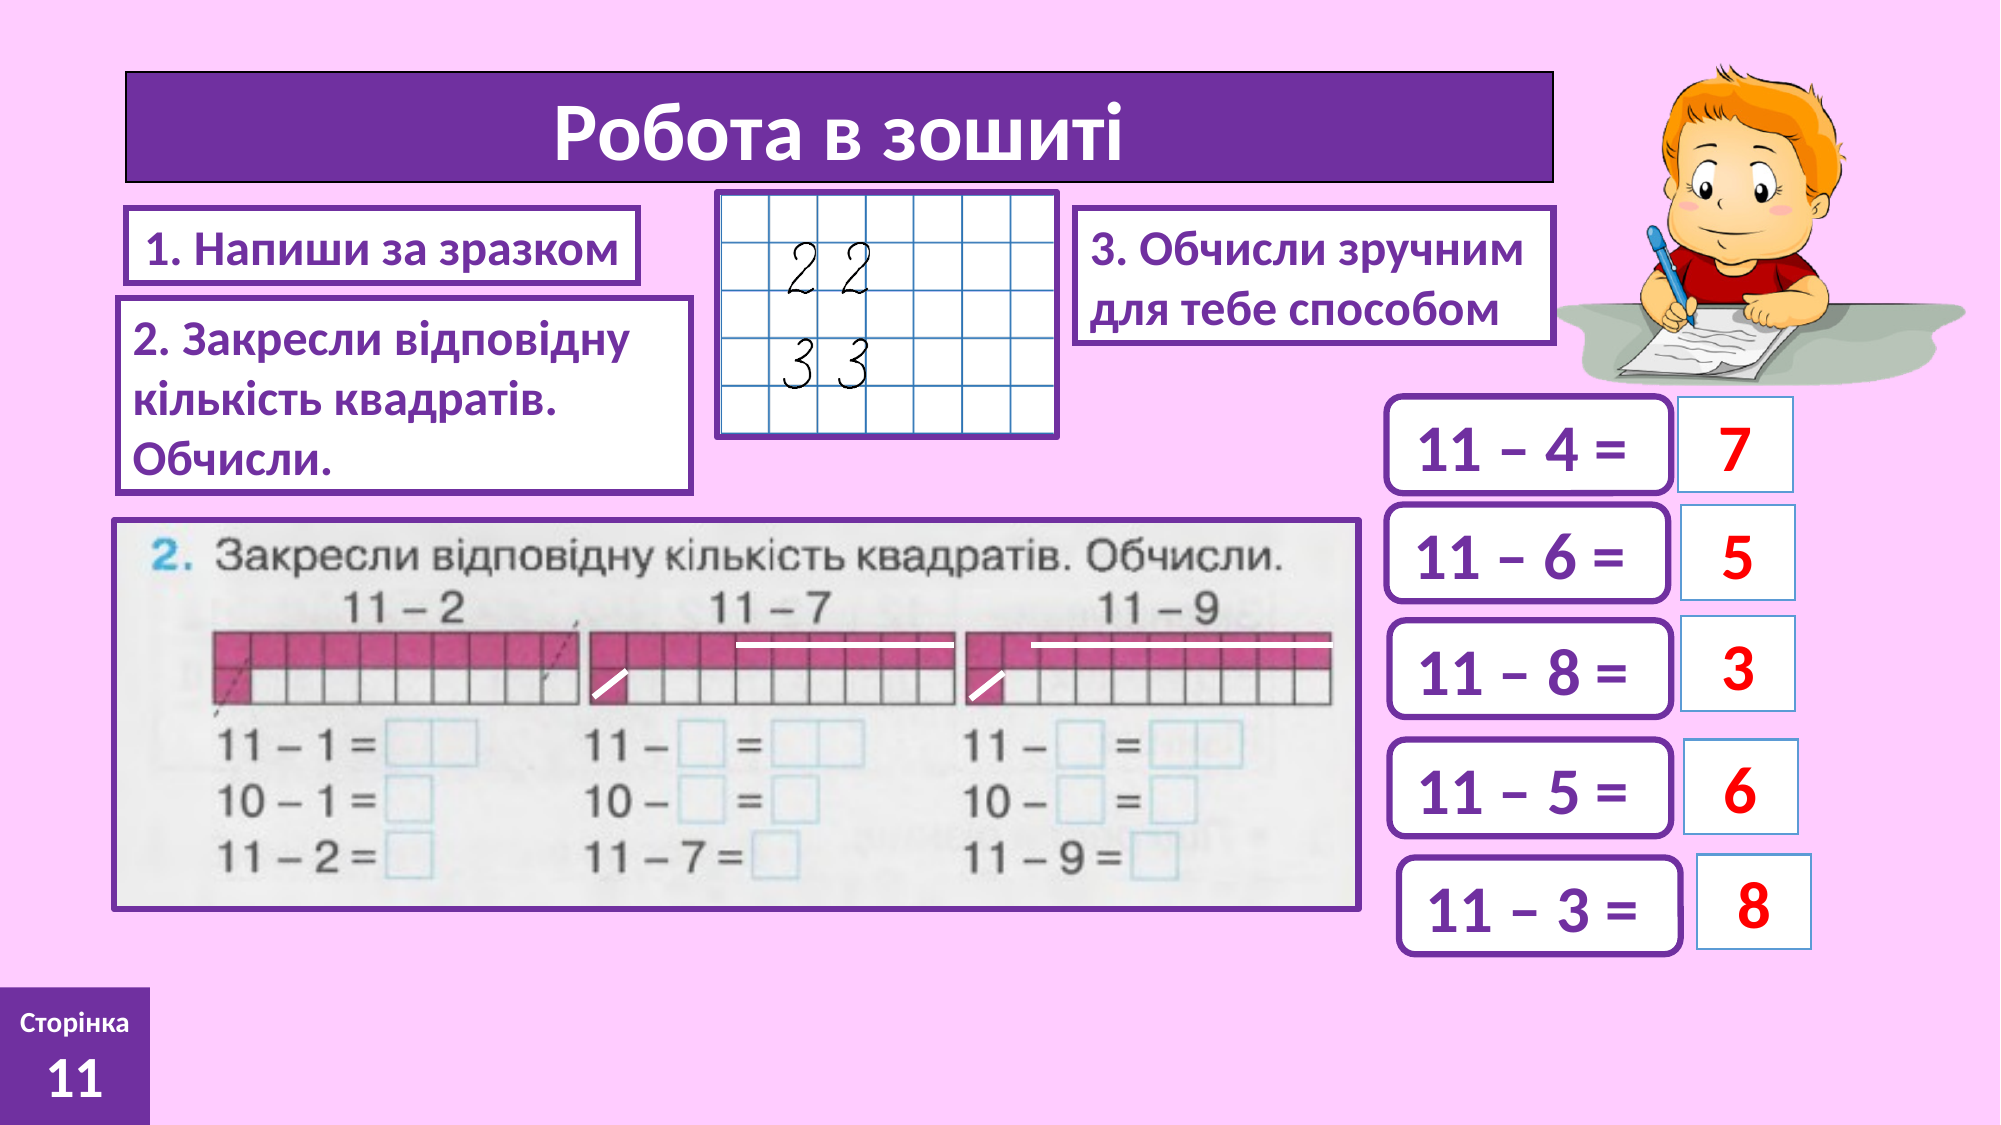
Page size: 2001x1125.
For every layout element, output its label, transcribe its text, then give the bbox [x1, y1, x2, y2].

text_box 8 [1696, 853, 1812, 950]
text_box 3. Обчисли зручним для тебе способом [1074, 207, 1553, 344]
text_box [768, 322, 895, 404]
text_box 11 – 5 = [1388, 738, 1673, 838]
picture [117, 523, 1356, 906]
text_box 11 – 3 = [1397, 856, 1682, 956]
text_box 1. Напиши за зразком [125, 207, 639, 284]
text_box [970, 672, 1004, 699]
text_box 11 – 8 = [1388, 619, 1673, 719]
text_box 11 – 6 = [1385, 503, 1670, 603]
text_box Робота в зошиті [125, 71, 1553, 183]
picture [720, 195, 1054, 435]
text_box 11 – 4 = [1385, 395, 1673, 495]
text_box 2. Закресли відповідну кількість квадратів. Обчисли. [117, 297, 692, 494]
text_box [593, 670, 627, 698]
text_box Сторінка 11 [0, 986, 151, 1125]
text_box 3 [1680, 615, 1796, 712]
text_box 7 [1677, 396, 1794, 493]
text_box 6 [1683, 738, 1799, 835]
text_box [768, 225, 888, 310]
picture [1553, 62, 1966, 386]
text_box 5 [1680, 504, 1796, 601]
